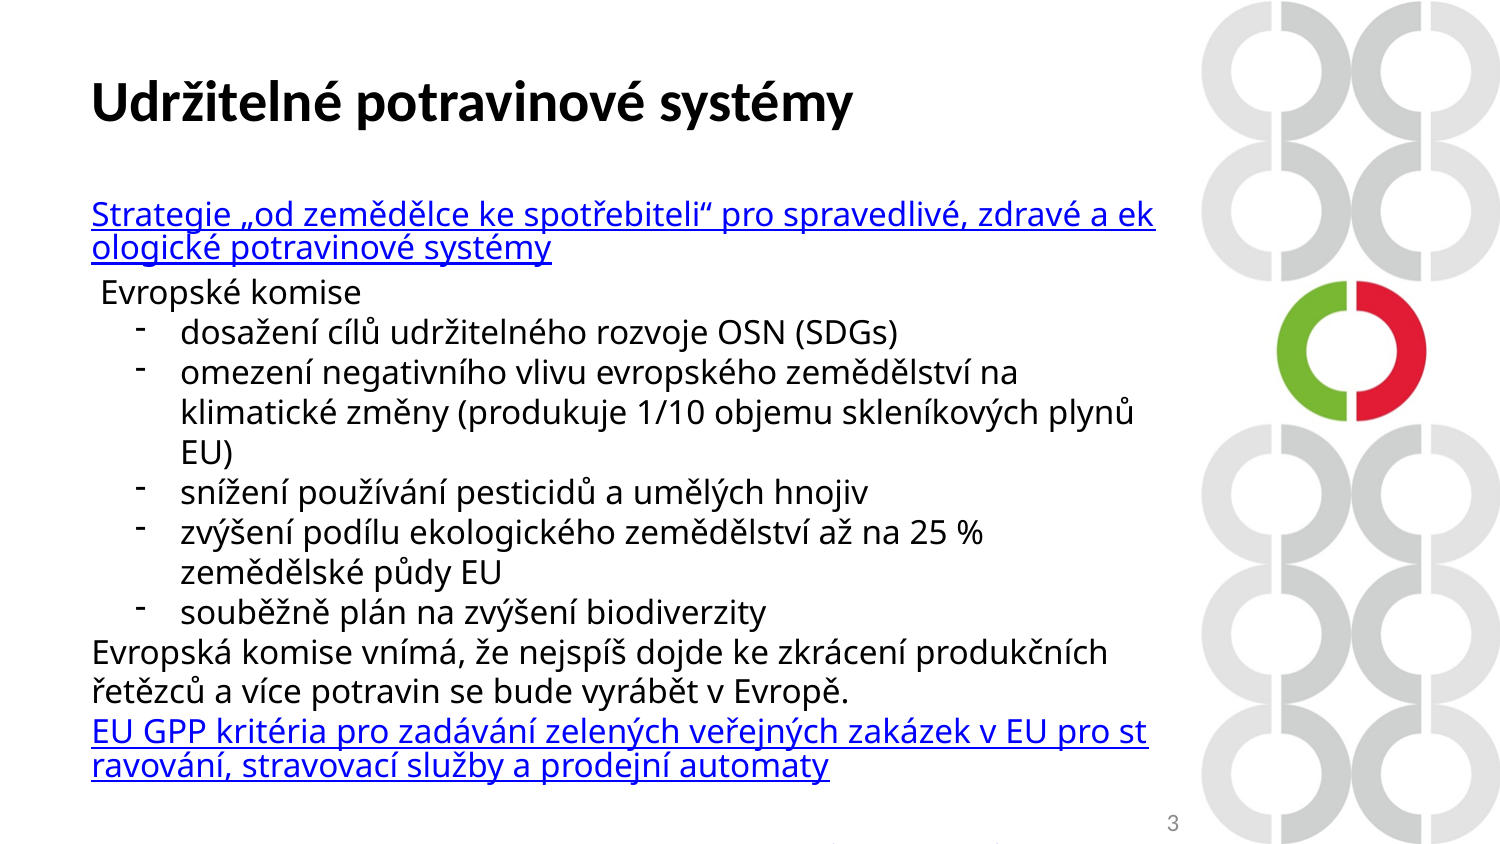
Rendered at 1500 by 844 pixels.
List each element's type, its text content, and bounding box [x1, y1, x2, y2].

text_box Udržitelné potravinové systémy [76, 55, 939, 141]
text_box Strategie „od zemědělce ke spotřebiteli“ pro spravedlivé, zdravé a ekologické potravinové systémy Evropské komise dosažení cílů udržitelného rozvoje OSN (SDGs) omezení negativního vlivu evropského zemědělství na klimatické změny (produkuje 1/10 objemu skleníkových plynů EU) snížení používání pesticidů a umělých hnojiv zvýšení podílu ekologického zemědělství až na 25 % zemědělské půdy EU souběžně plán na zvýšení biodiverzity Evropská komise vnímá, že nejspíš dojde ke zkrácení produkčních řetězců a více potravin se bude vyrábět v Evropě. EU GPP kritéria pro zadávání zelených veřejných zakázek v EU pro stravování, stravovací služby a prodejní automaty Sdělení Komise – Pokyny EU k darování potravin (europa.eu) [76, 185, 1176, 820]
slide_number 3 [844, 798, 1195, 844]
picture [0, 0, 1500, 844]
